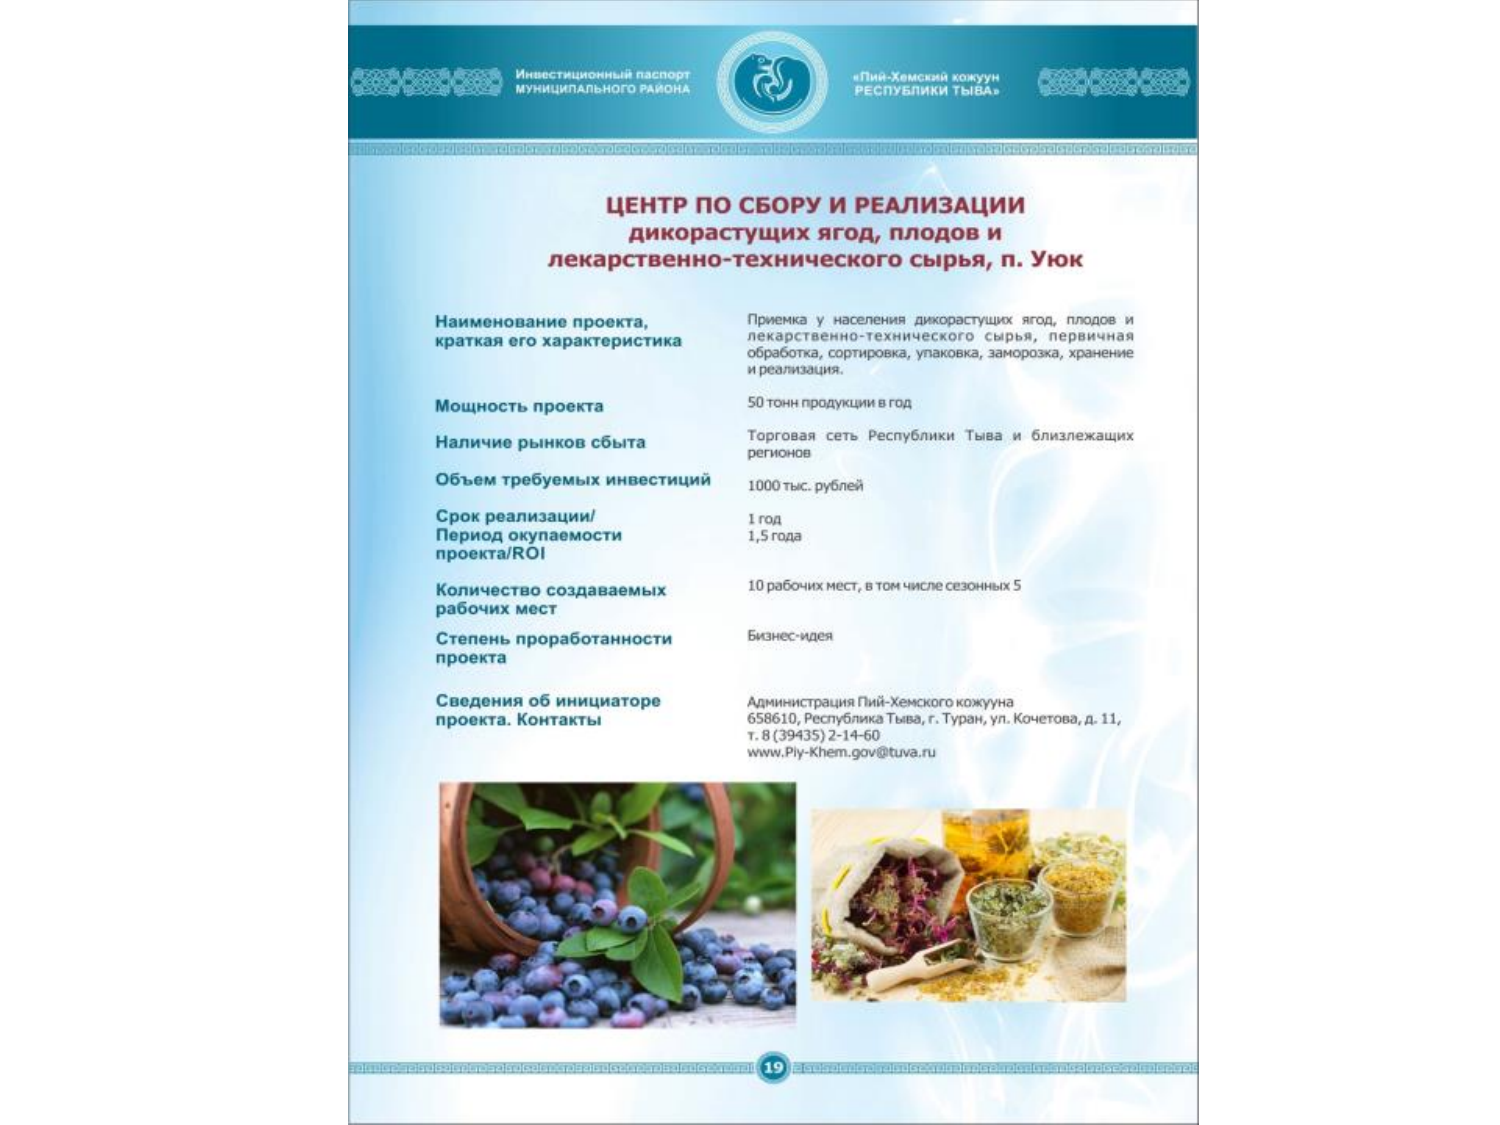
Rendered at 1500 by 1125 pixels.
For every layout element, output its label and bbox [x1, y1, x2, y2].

list [348, 0, 1200, 1125]
